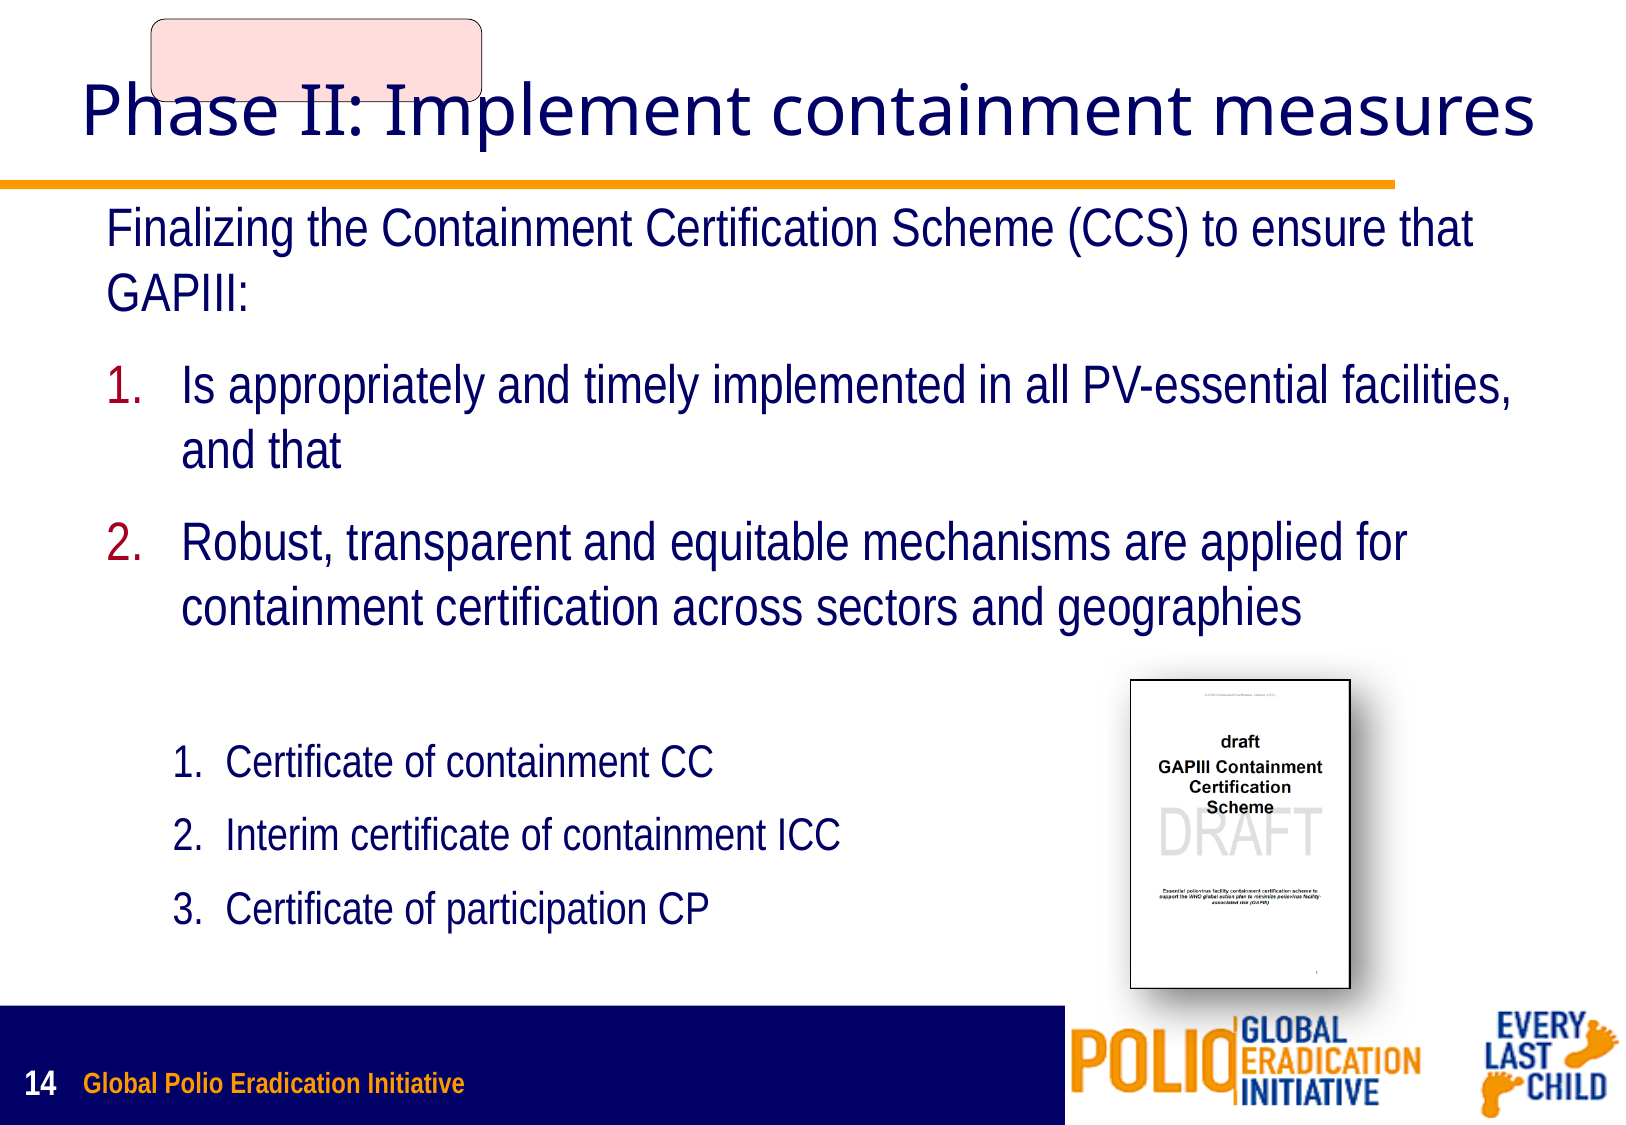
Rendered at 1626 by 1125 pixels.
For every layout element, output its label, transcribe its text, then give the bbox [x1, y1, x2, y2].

title Phase II: Implement containment measures [0, 0, 1622, 196]
list Finalizing the Containment Certification Scheme (CCS) to ensure that GAPIII: Is appropriately and timely implemented in all PV-essential facilities, and that Robust, transparent and equitable mechanisms are applied for containment certification across sectors and geographies Certificate of containment CC Interim certificate of containment ICC Certificate of participation CP [91, 184, 1585, 971]
picture [1131, 680, 1350, 988]
